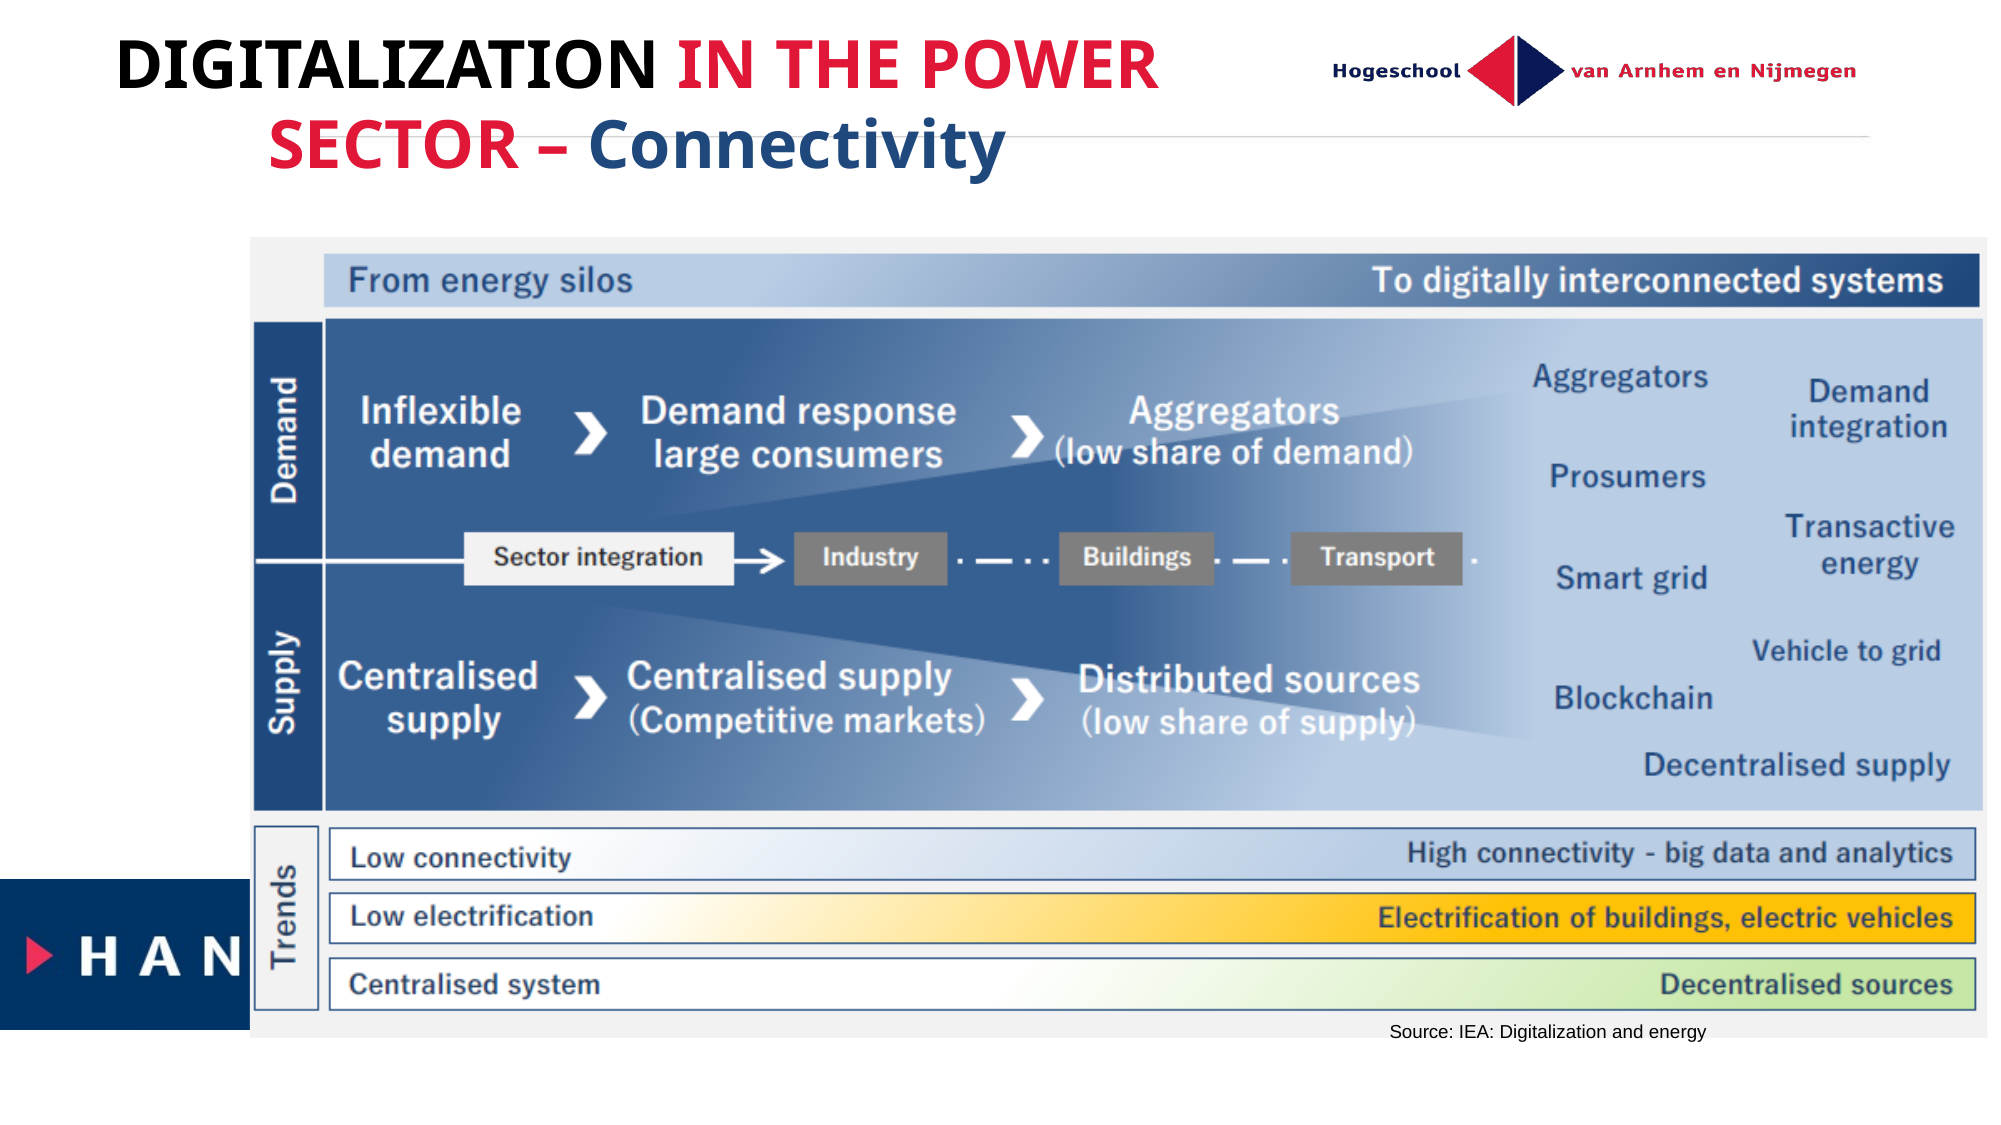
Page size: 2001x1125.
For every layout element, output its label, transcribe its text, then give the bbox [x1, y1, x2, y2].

picture [1322, 29, 1874, 113]
picture [1275, 134, 1872, 143]
picture [0, 237, 1988, 1038]
text_box DIGITALIZATION IN THE POWER SECTOR – Connectivity [0, 19, 1275, 182]
